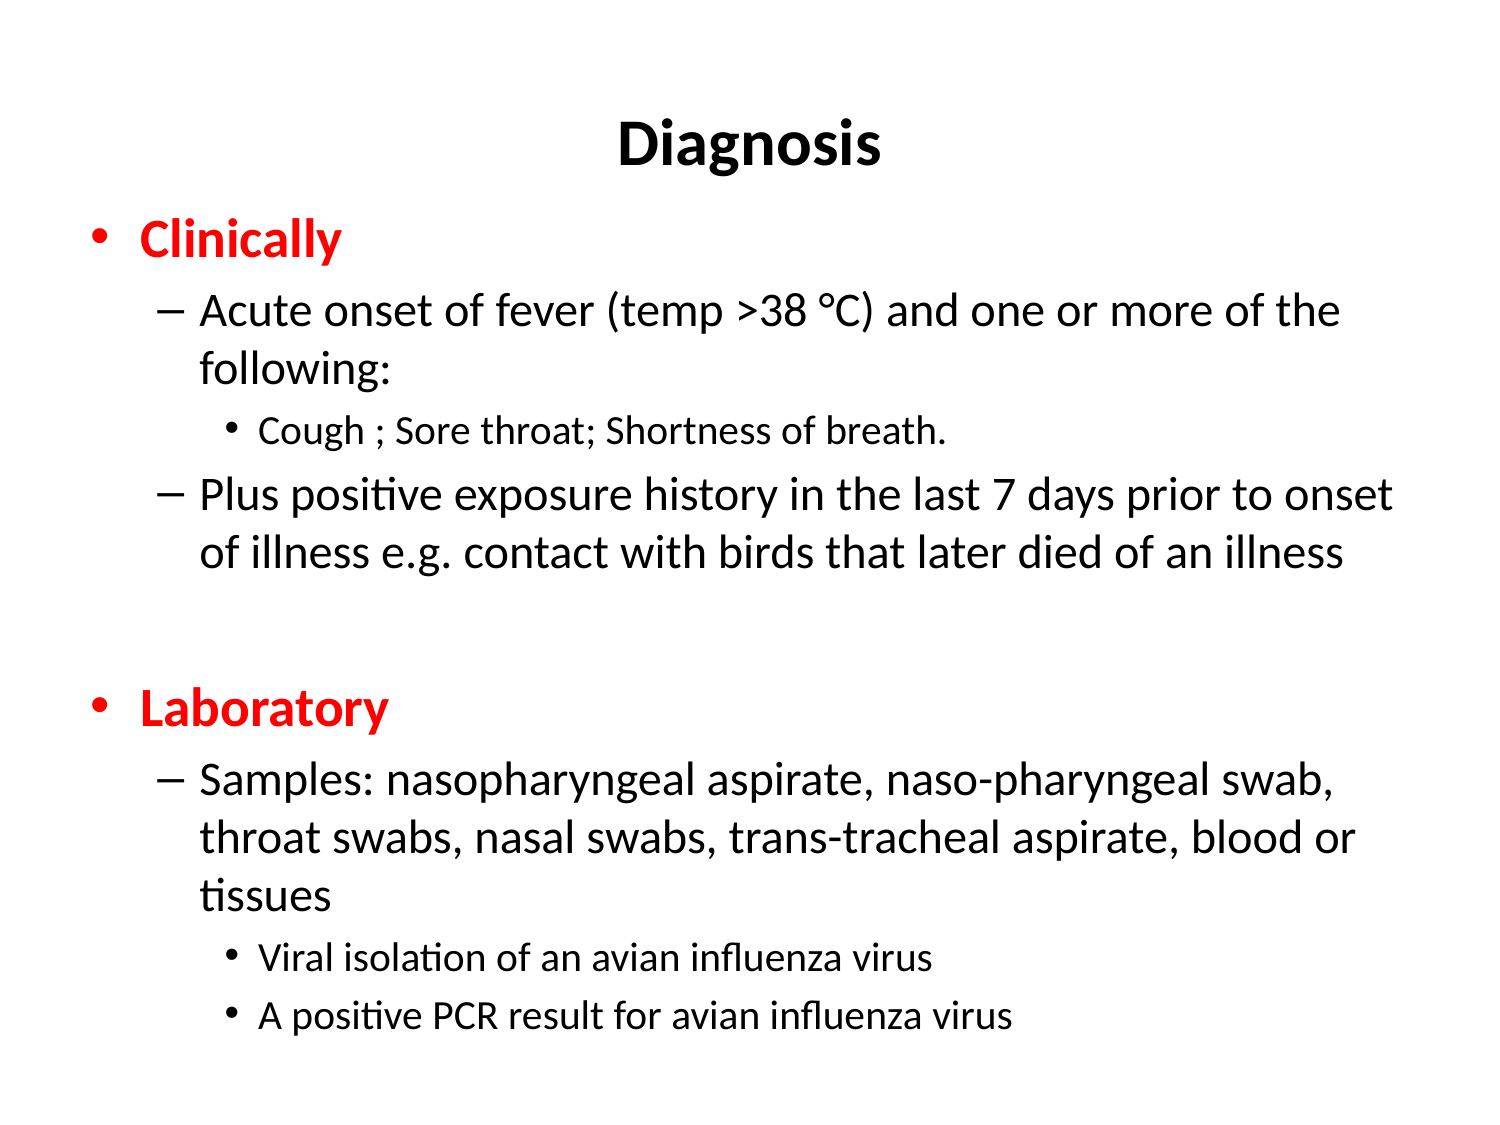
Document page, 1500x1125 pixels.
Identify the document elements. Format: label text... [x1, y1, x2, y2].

list Clinically Acute onset of fever (temp >38 °C) and one or more of the following: Cough ; Sore throat; Shortness of breath. Plus positive exposure history in the last 7 days prior to onset of illness e.g. contact with birds that later died of an illness Laboratory Samples: nasopharyngeal aspirate, naso-pharyngeal swab, throat swabs, nasal swabs, trans-tracheal aspirate, blood or tissues Viral isolation of an avian influenza virus A positive PCR result for avian influenza virus [75, 195, 1425, 1068]
title Diagnosis [75, 45, 1425, 195]
